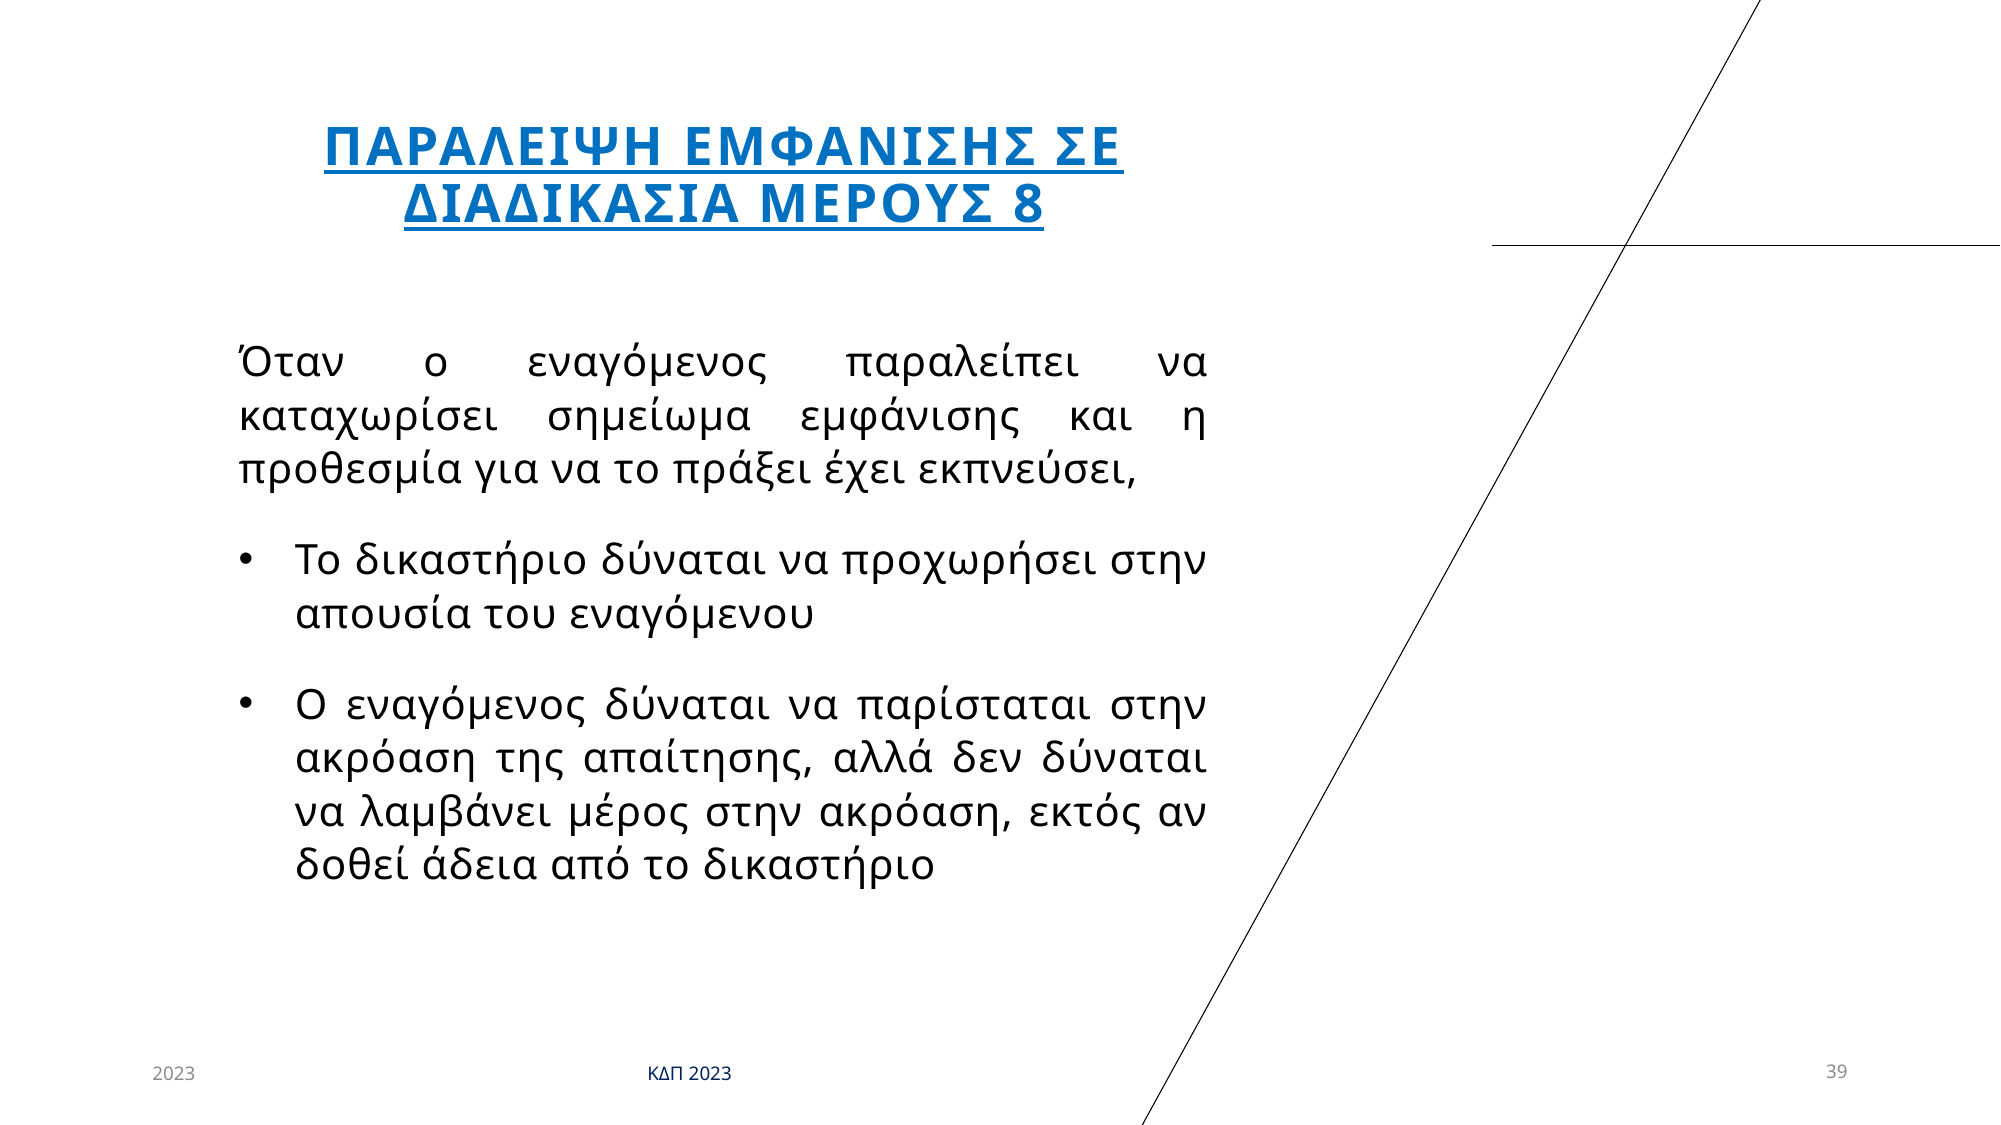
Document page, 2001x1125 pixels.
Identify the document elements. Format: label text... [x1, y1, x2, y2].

list Όταν ο εναγόμενος παραλείπει να καταχωρίσει σημείωμα εμφάνισης και η προθεσμία για να το πράξει έχει εκπνεύσει, Το δικαστήριο δύναται να προχωρήσει στην απουσία του εναγόμενου Ο εναγόμενος δύναται να παρίσταται στην ακρόαση της απαίτησης, αλλά δεν δύναται να λαμβάνει μέρος στην ακρόαση, εκτός αν δοθεί άδεια από το δικαστήριο [223, 324, 1225, 851]
footer ΚΔΠ 2023 [404, 1042, 975, 1103]
title ΠΑΡΑΛΕΙΨΗ εμφανισηΣ σε διαδικασια μερουσ 8 [223, 111, 1225, 242]
slide_number 2023 [137, 1042, 338, 1103]
slide_number 39 [1412, 1042, 1863, 1103]
